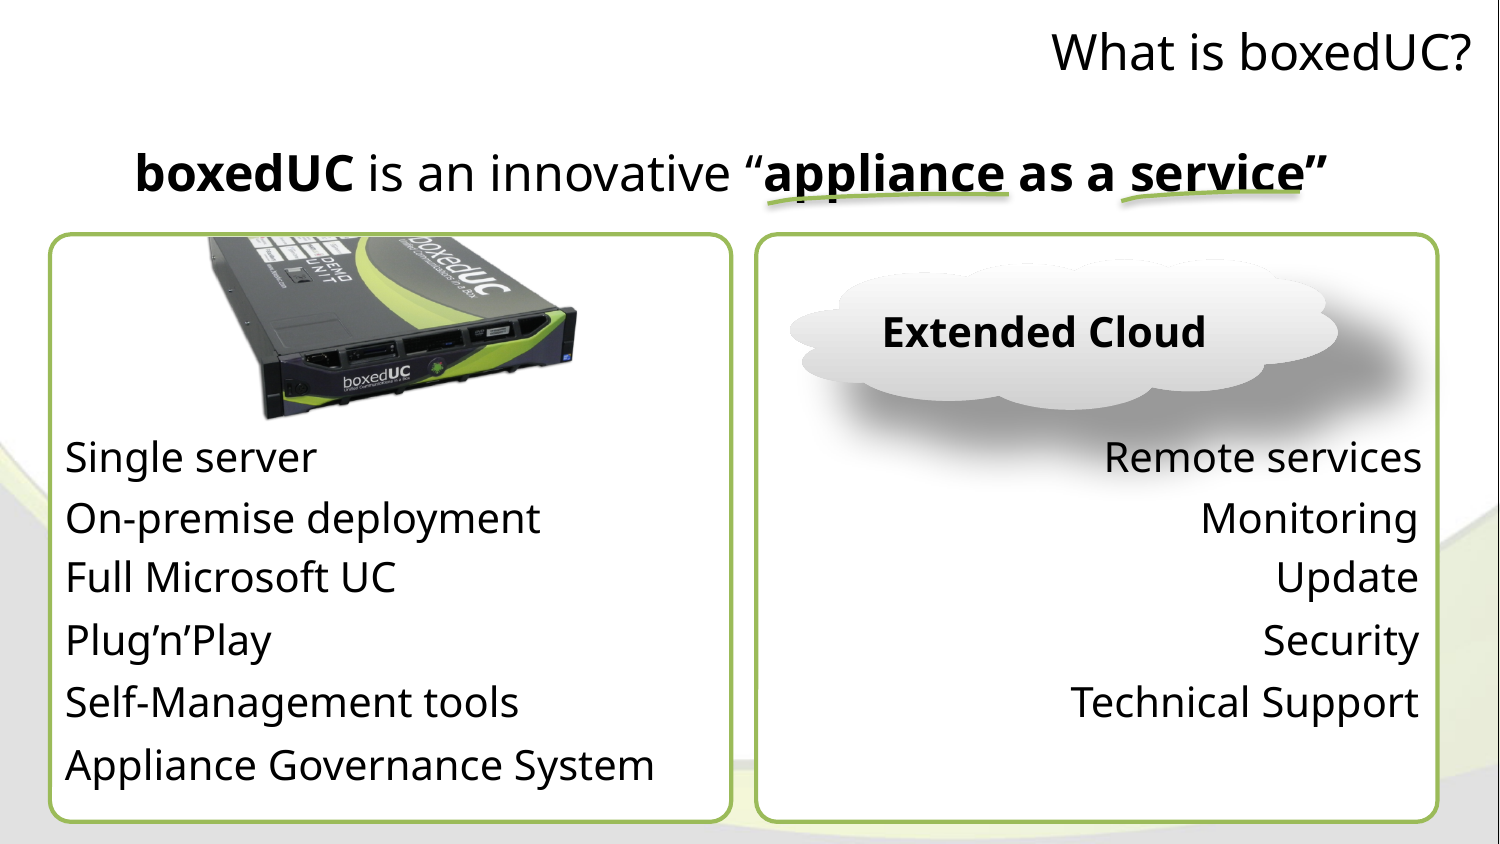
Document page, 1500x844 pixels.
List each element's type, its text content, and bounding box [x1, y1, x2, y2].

text_box Update [796, 543, 1434, 606]
text_box Extended Cloud [787, 257, 1340, 412]
list What is boxedUC? [12, 9, 1488, 97]
text_box On-premise deployment [50, 484, 688, 543]
text_box [767, 191, 1009, 206]
text_box Plug’n’Play [50, 606, 688, 668]
text_box Security [796, 606, 1434, 668]
picture [0, 0, 1498, 844]
text_box Appliance Governance System [50, 734, 688, 796]
text_box [47, 232, 734, 824]
text_box [754, 232, 1440, 824]
text_box Self-Management tools [50, 668, 688, 734]
text_box Monitoring [796, 484, 1434, 543]
text_box [1120, 189, 1300, 204]
text_box Technical Support [796, 668, 1434, 734]
text_box Full Microsoft UC [50, 543, 688, 606]
text_box Single server [49, 423, 732, 489]
text_box boxedUC is an innovative “appliance as a service” [87, 133, 1375, 209]
text_box Remote services [796, 423, 1438, 488]
